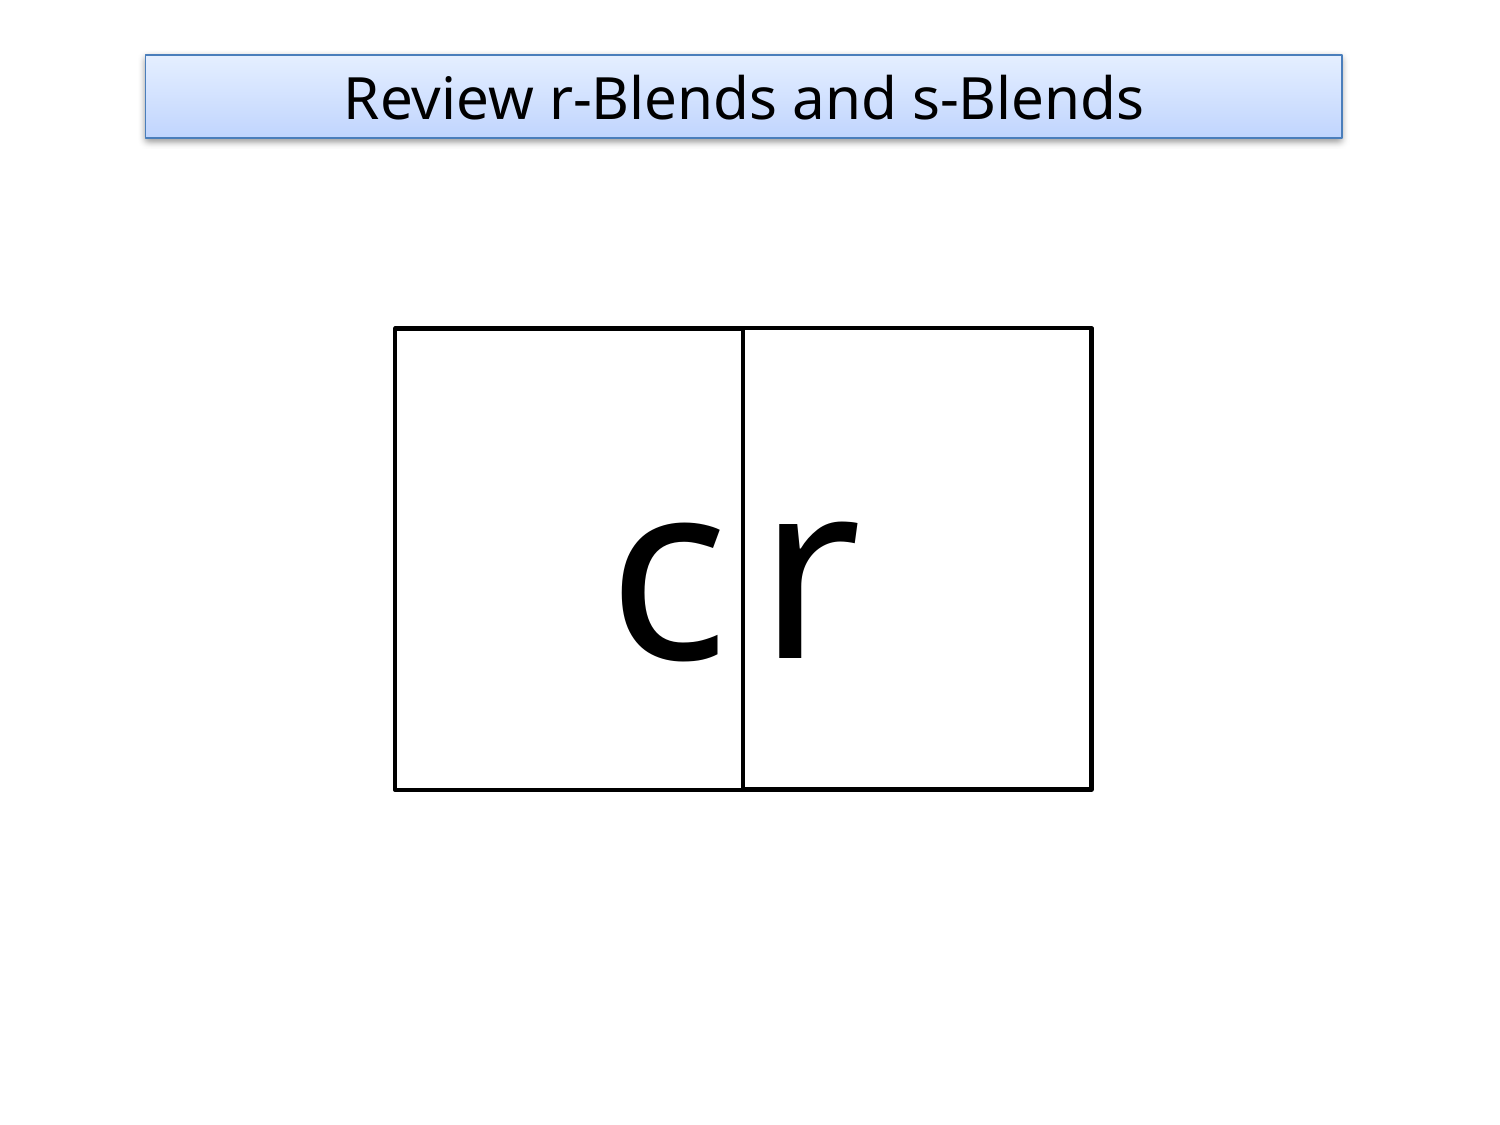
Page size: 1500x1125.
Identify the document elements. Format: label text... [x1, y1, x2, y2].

text_box Review r-Blends and s-Blends [145, 54, 1343, 139]
text_box r [741, 326, 1094, 792]
text_box c [393, 326, 741, 792]
